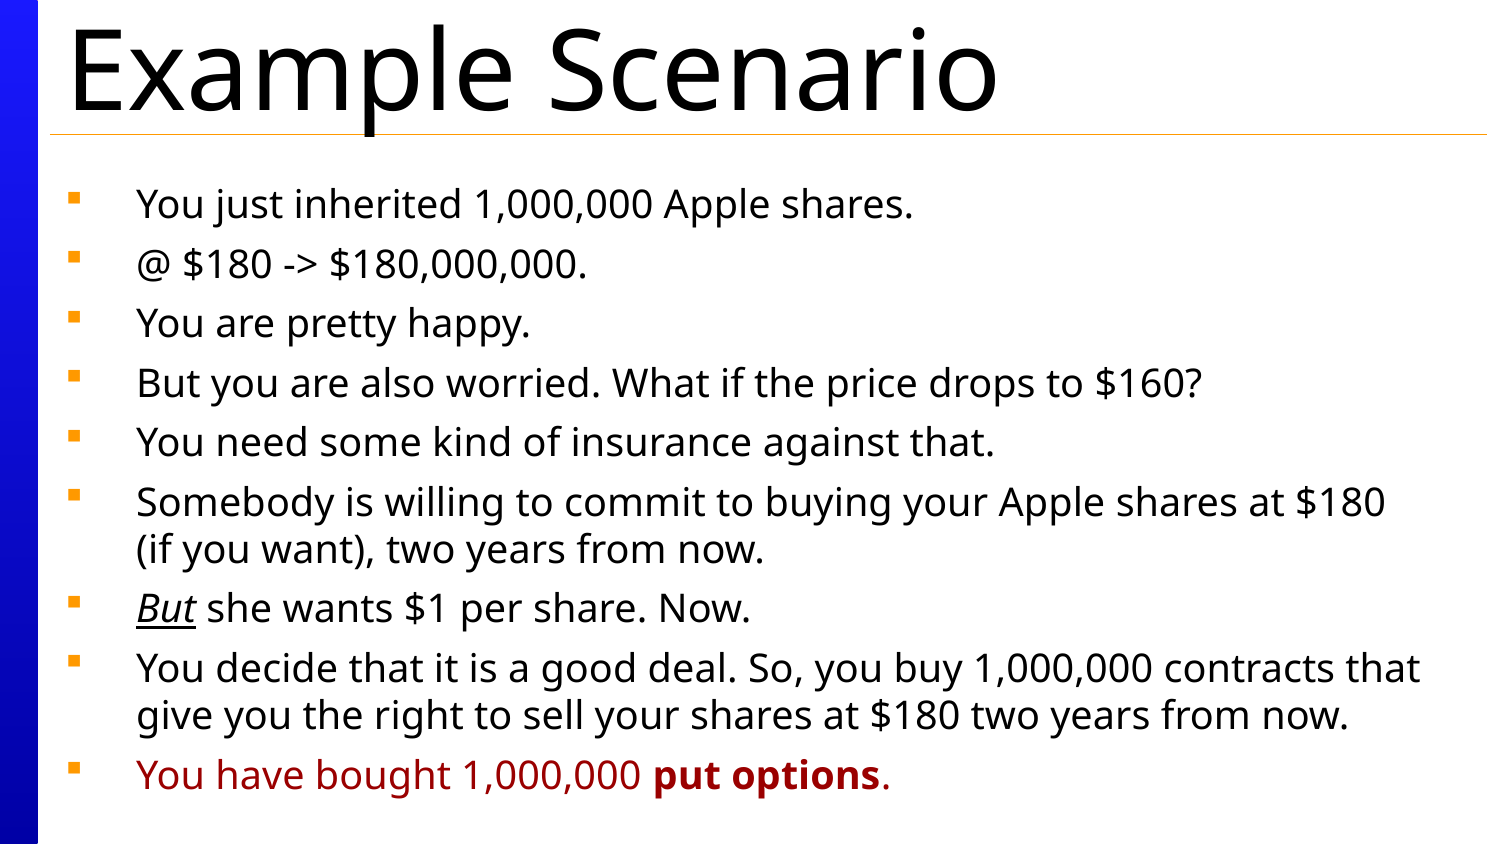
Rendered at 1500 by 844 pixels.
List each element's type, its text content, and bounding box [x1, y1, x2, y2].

list You just inherited 1,000,000 Apple shares. @ $180 -> $180,000,000. You are pretty happy. But you are also worried. What if the price drops to $160? You need some kind of insurance against that. Somebody is willing to commit to buying your Apple shares at $180 (if you want), two years from now. But she wants $1 per share. Now. You decide that it is a good deal. So, you buy 1,000,000 contracts that give you the right to sell your shares at $180 two years from now. You have bought 1,000,000 put options. [50, 171, 1450, 822]
title Example Scenario [50, 9, 1488, 122]
